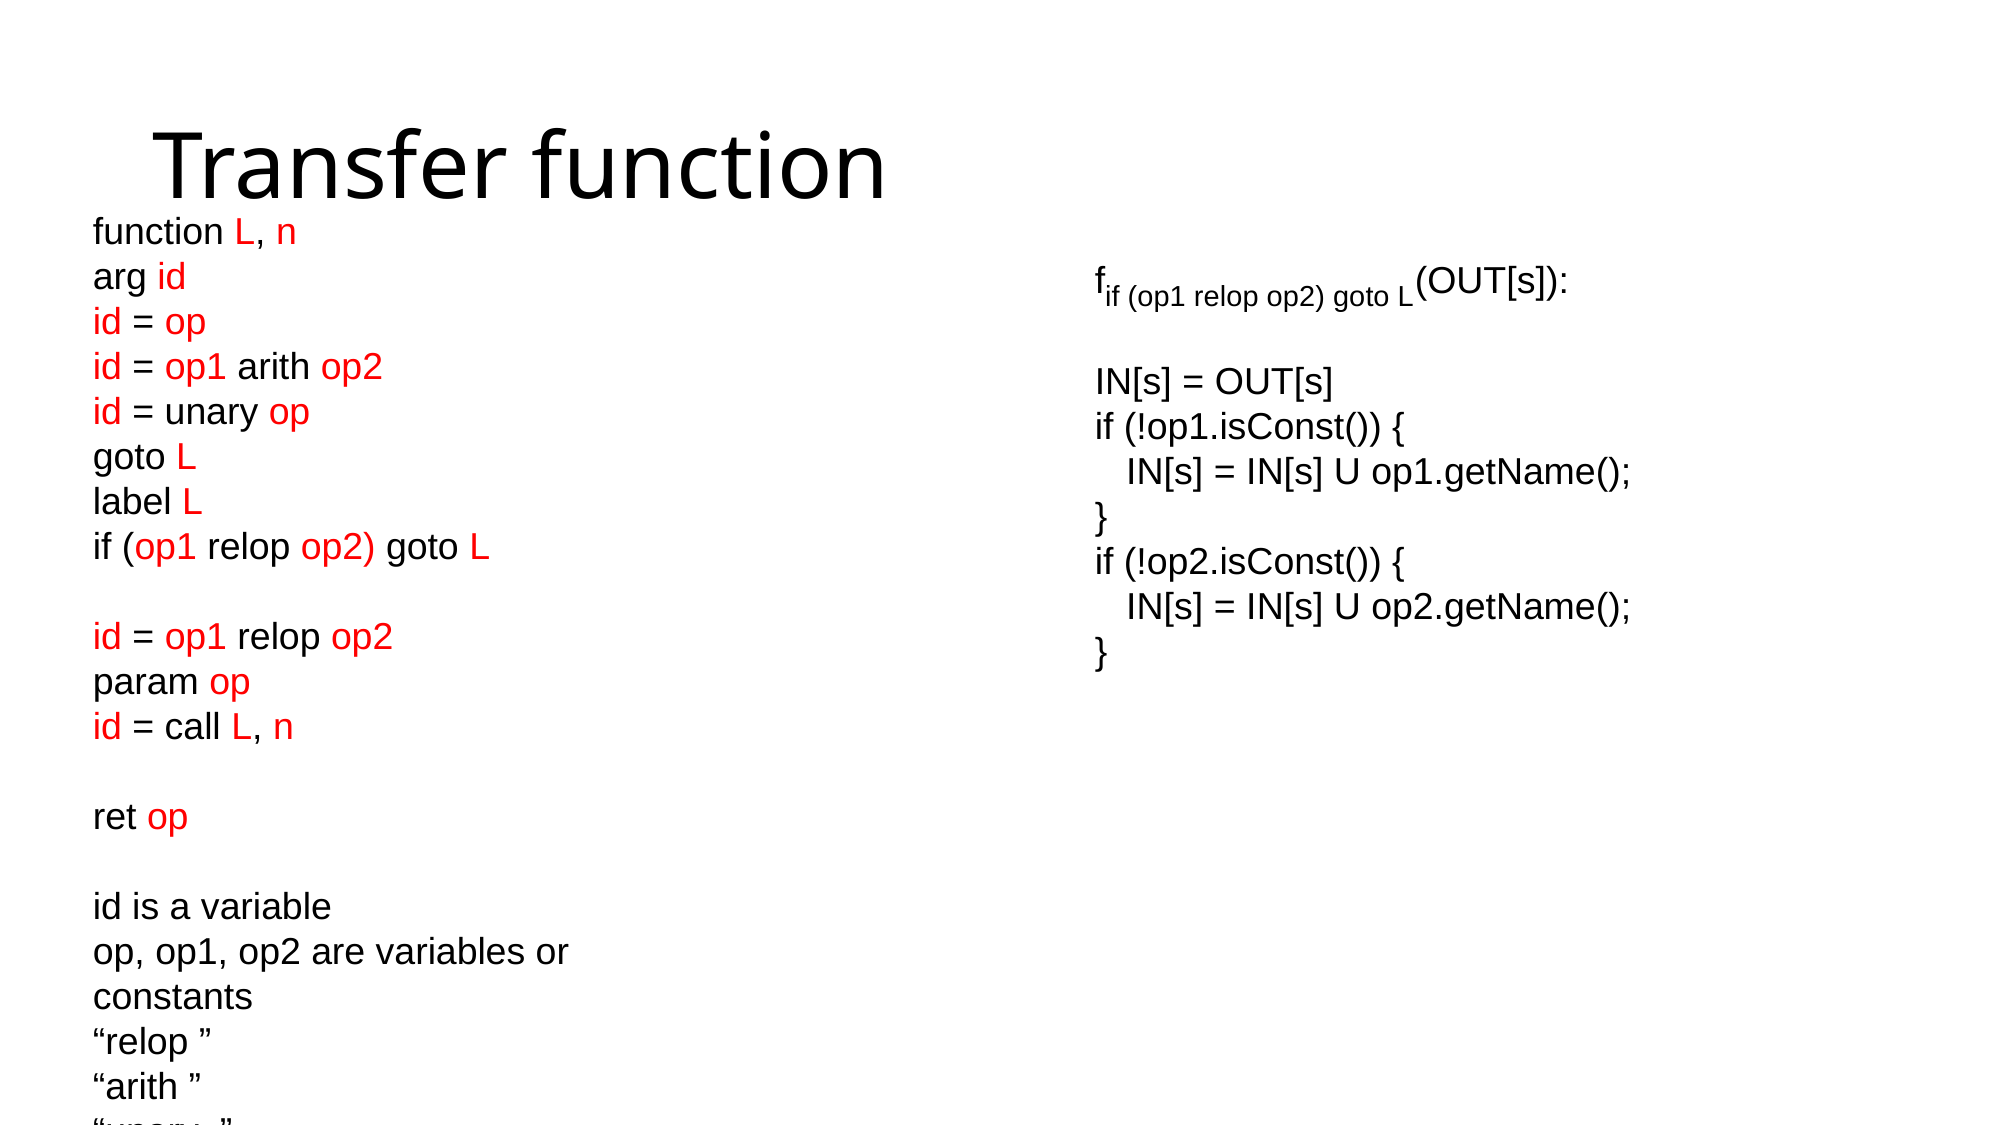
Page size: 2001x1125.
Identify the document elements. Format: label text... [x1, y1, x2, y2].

text_box fif (op1 relop op2) goto L(OUT[s]): IN[s] = OUT[s] if (!op1.isConst()) { IN[s] = IN[s] U op1.getName(); } if (!op2.isConst()) { IN[s] = IN[s] U op2.getName(); } [1079, 236, 1740, 680]
title Transfer function [137, 59, 1863, 278]
